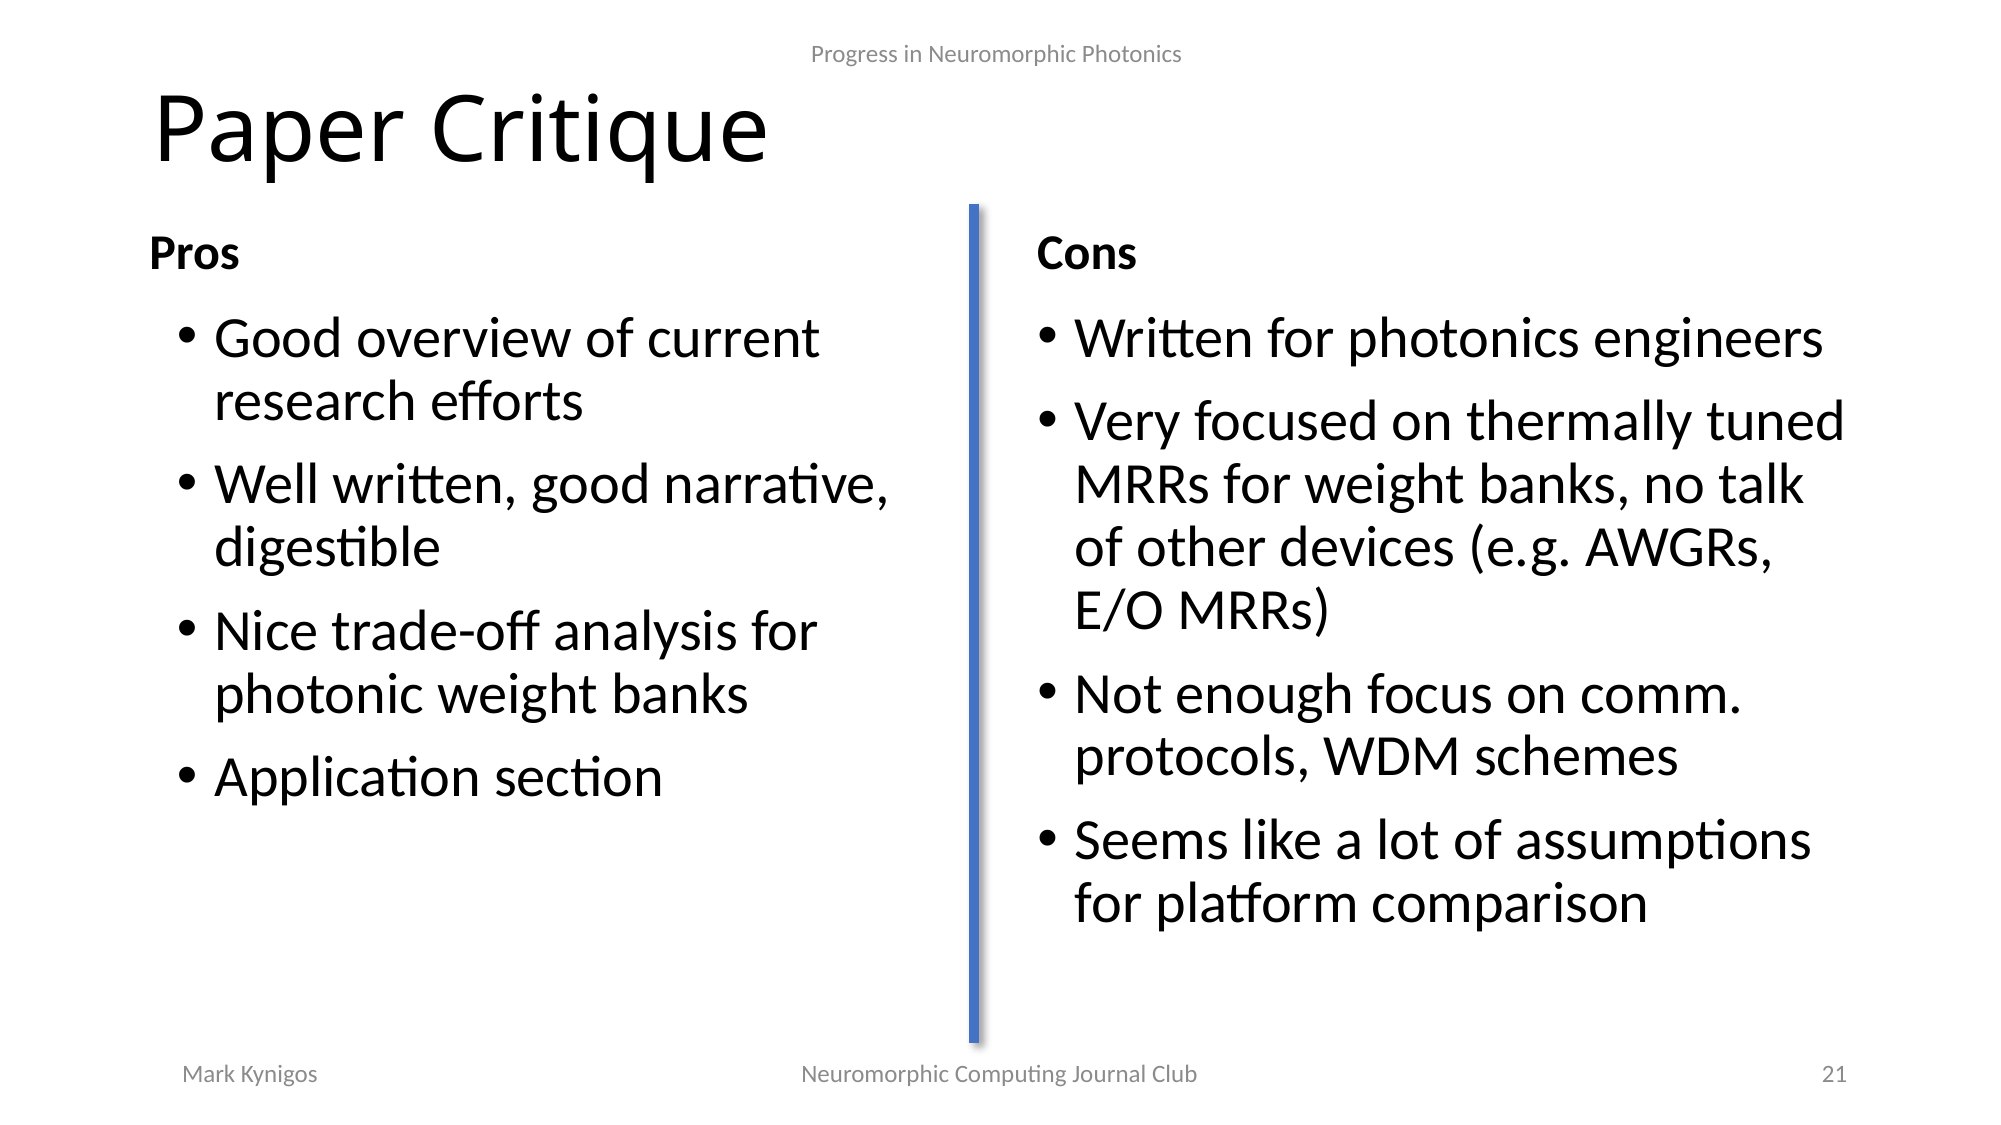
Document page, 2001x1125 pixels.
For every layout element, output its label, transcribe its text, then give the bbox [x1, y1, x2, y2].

text_box Progress in Neuromorphic Photonics [662, 22, 1338, 83]
text_box Good overview of current research efforts Well written, good narrative, digestible Nice trade-off analysis for photonic weight banks Application section [161, 299, 968, 1014]
slide_number 21 [1412, 1042, 1863, 1103]
text_box Pros [134, 212, 568, 287]
text_box Cons [1022, 212, 1456, 287]
text_box Mark Kynigos [68, 1042, 432, 1103]
footer Neuromorphic Computing Journal Club [662, 1042, 1338, 1103]
text_box [999, 299, 1863, 1014]
title Paper Critique [137, 59, 1863, 204]
